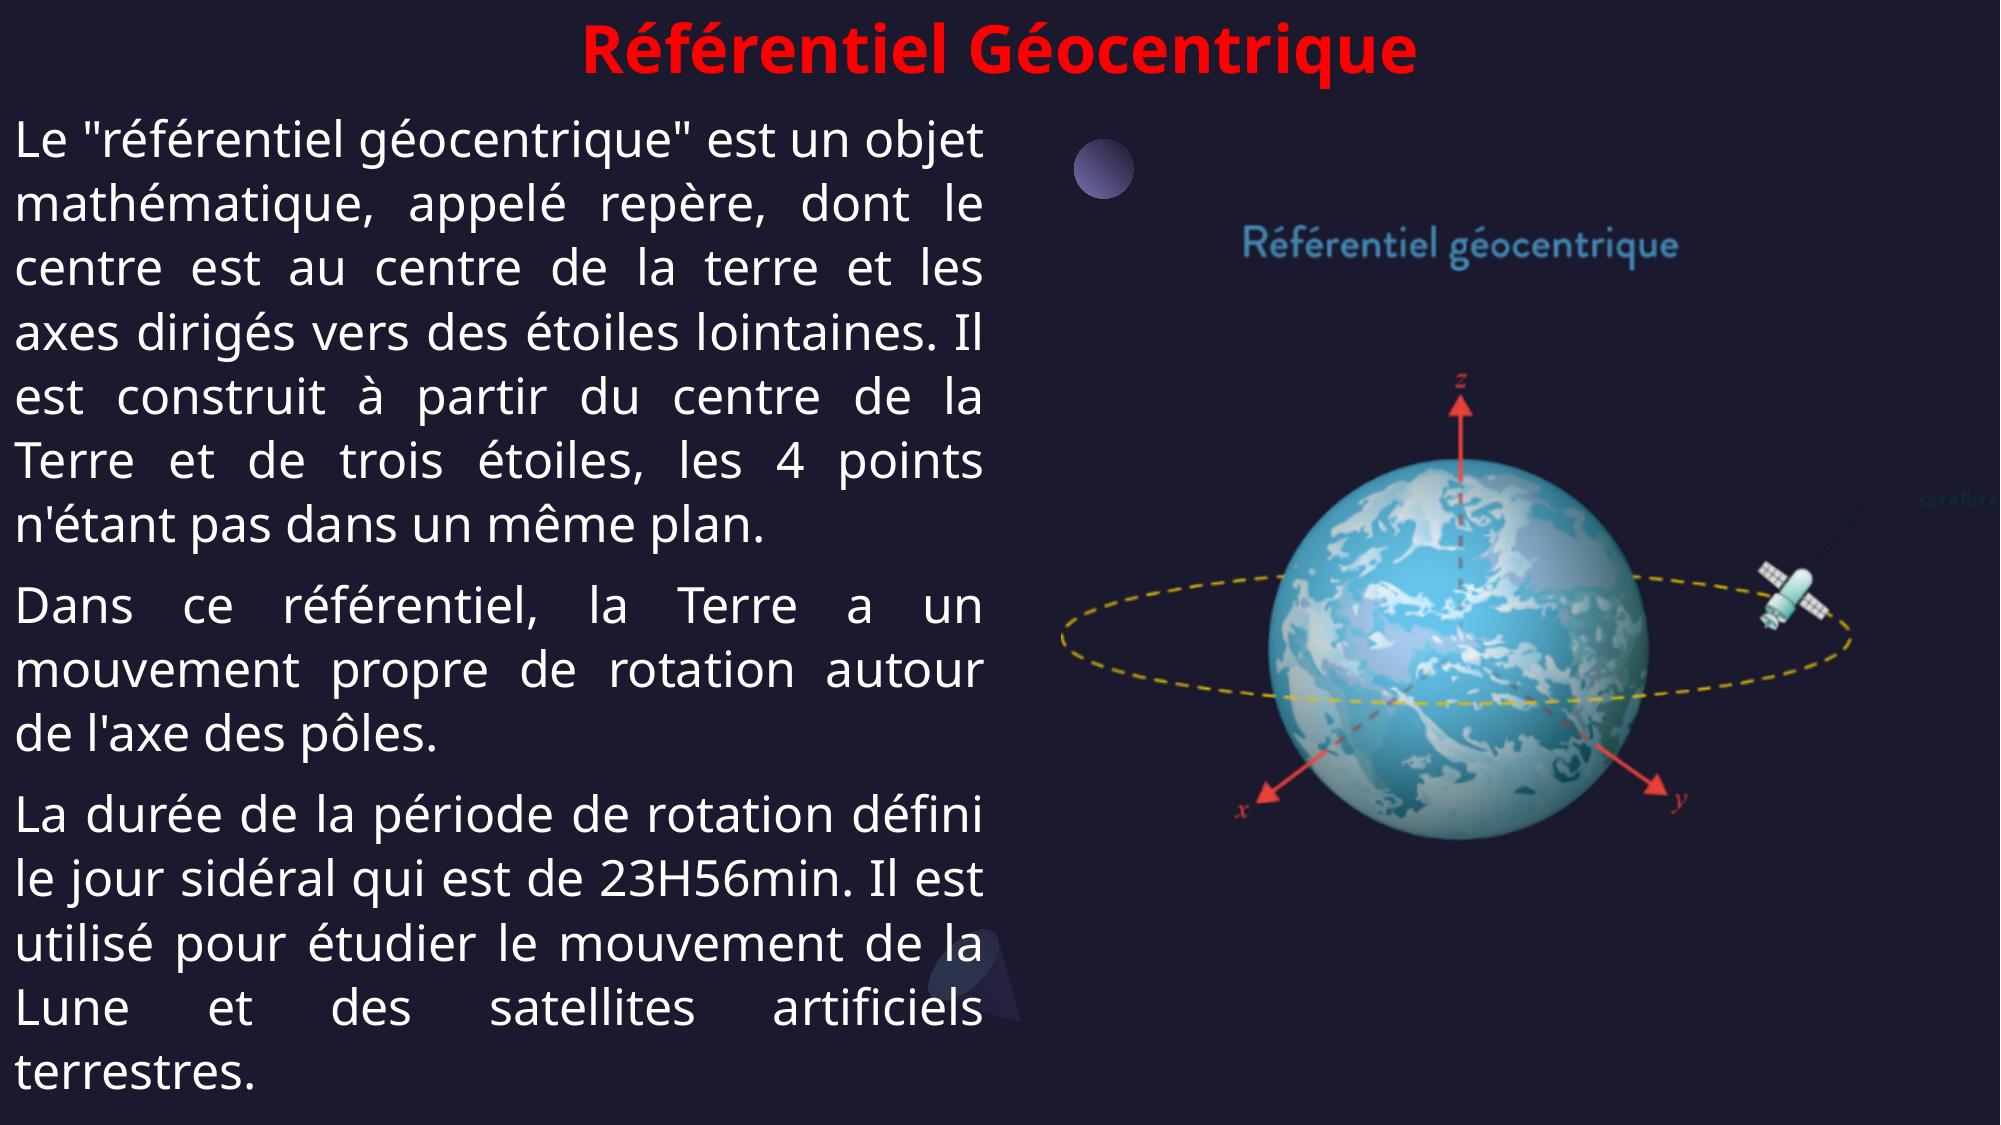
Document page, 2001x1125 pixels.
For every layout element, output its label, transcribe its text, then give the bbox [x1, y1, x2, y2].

text_box Référentiel Géocentrique [0, 0, 2000, 95]
text_box Le "référentiel géocentrique" est un objet mathématique, appelé repère, dont le centre est au centre de la terre et les axes dirigés vers des étoiles lointaines. Il est construit à partir du centre de la Terre et de trois étoiles, les 4 points n'étant pas dans un même plan. Dans ce référentiel, la Terre a un mouvement propre de rotation autour de l'axe des pôles. La durée de la période de rotation défini le jour sidéral qui est de 23H56min. Il est utilisé pour étudier le mouvement de la Lune et des satellites artificiels terrestres. [0, 95, 1000, 1107]
picture [1061, 219, 2000, 906]
